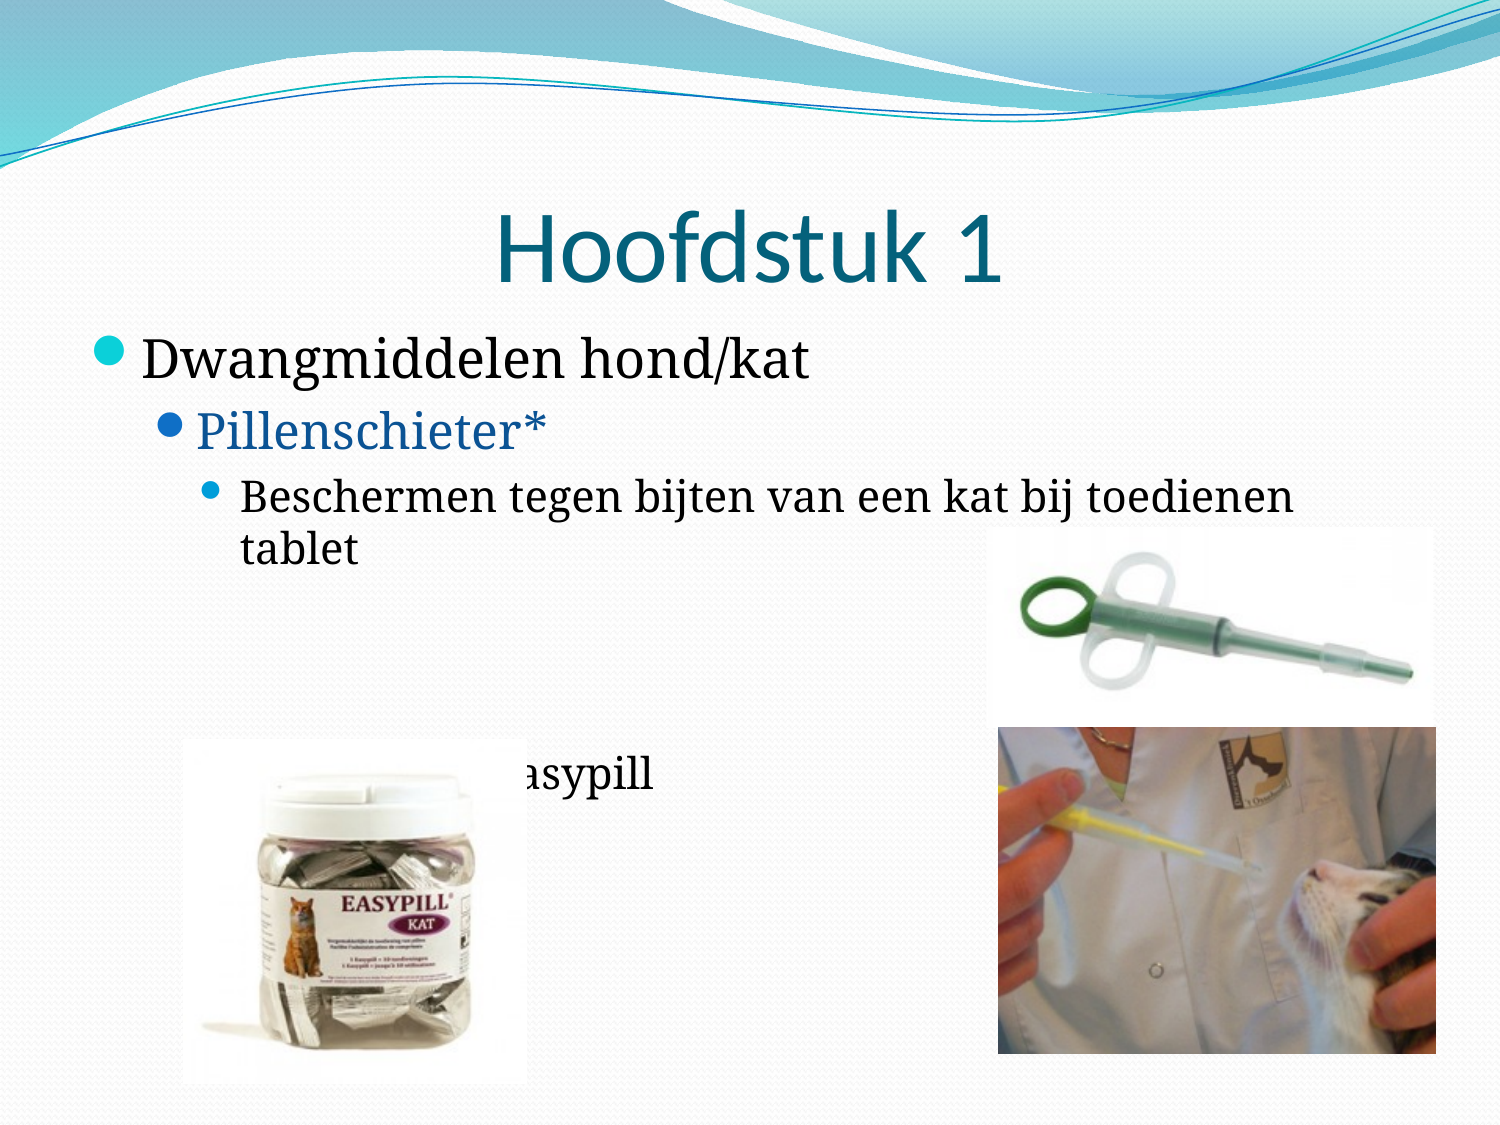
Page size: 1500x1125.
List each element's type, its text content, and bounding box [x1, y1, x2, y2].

list Dwangmiddelen hond/kat Pillenschieter* Beschermen tegen bijten van een kat bij toedienen tablet Alternatief: Easypill [75, 317, 1425, 1038]
picture [985, 526, 1436, 1054]
title Hoofdstuk 1 [75, 115, 1425, 303]
picture [182, 739, 527, 1084]
